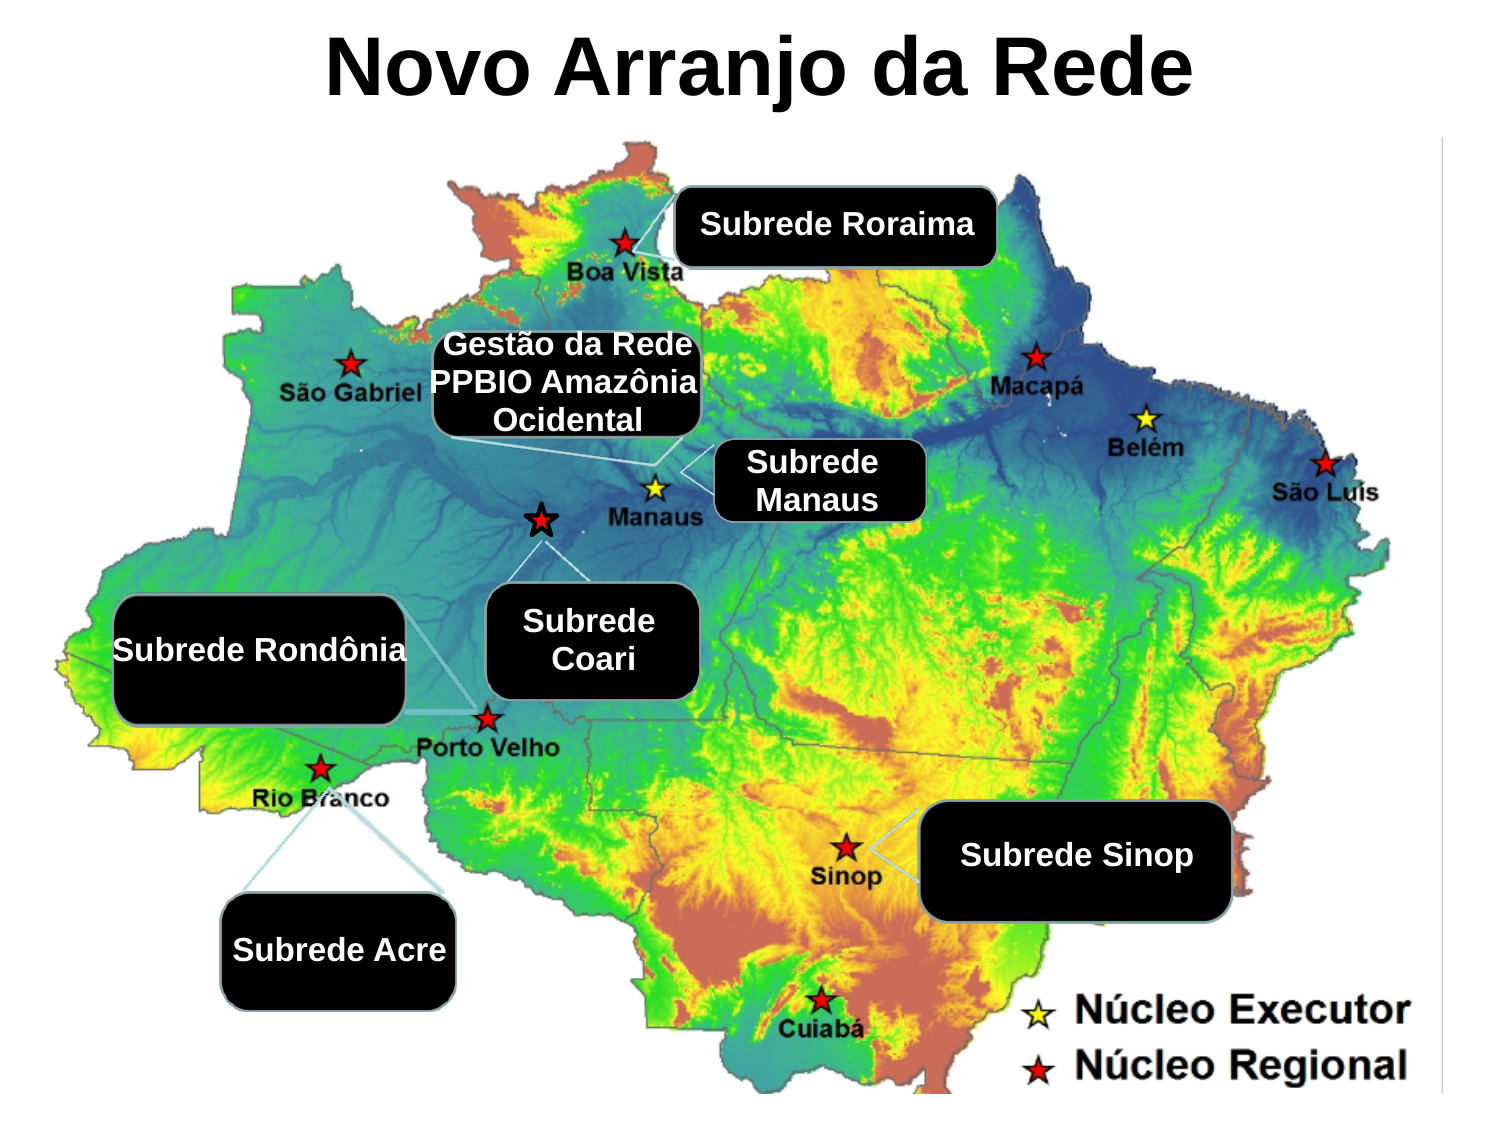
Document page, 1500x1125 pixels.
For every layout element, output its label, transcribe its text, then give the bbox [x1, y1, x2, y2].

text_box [141, 891, 538, 1012]
text_box Novo Arranjo da Rede [324, 19, 1282, 115]
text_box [413, 562, 774, 702]
picture [52, 136, 1444, 1095]
